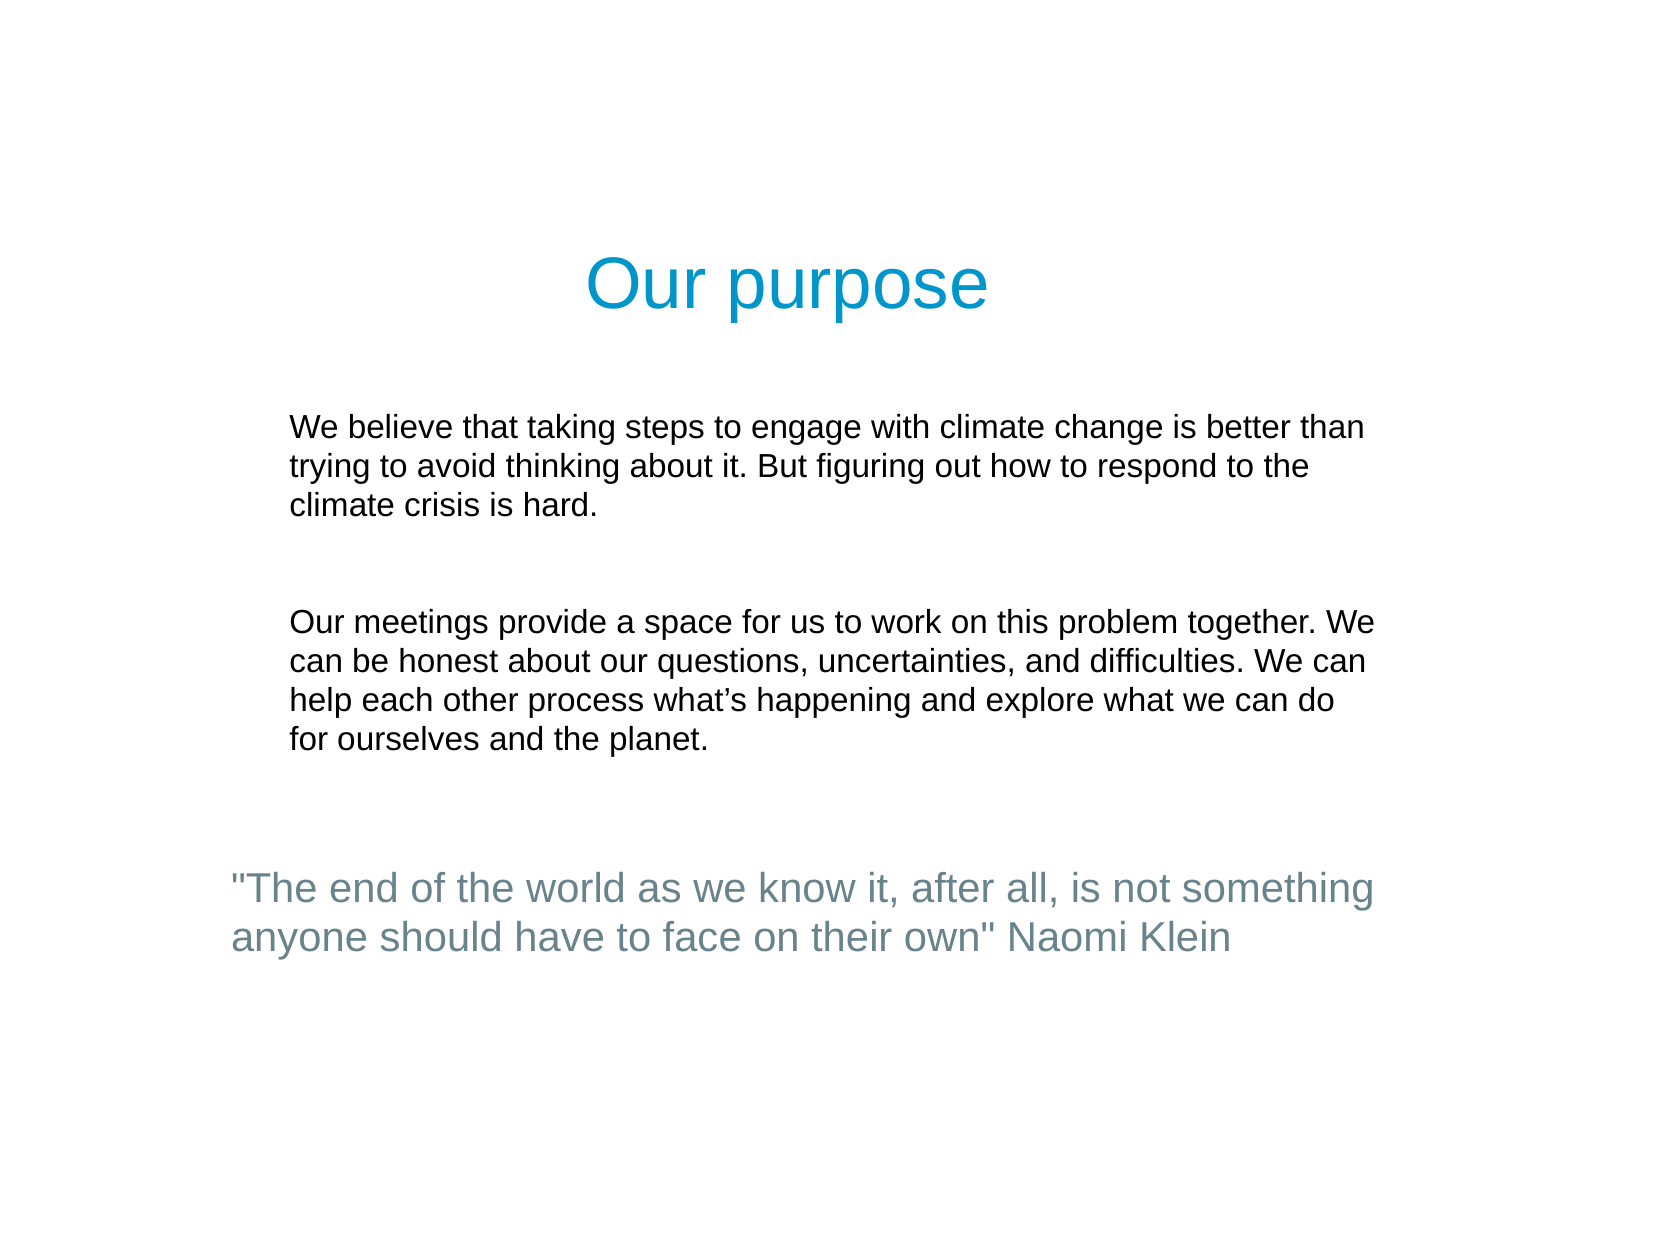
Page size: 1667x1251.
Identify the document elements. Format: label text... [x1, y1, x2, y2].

text_box "The end of the world as we know it, after all, is not something anyone should have to face on their own" Naomi Klein [227, 863, 1473, 970]
text_box Our purpose [581, 242, 1004, 334]
text_box We believe that taking steps to engage with climate change is better than trying to avoid thinking about it. But figuring out how to respond to the climate crisis is hard. Our meetings provide a space for us to work on this problem together. We can be honest about our questions, uncertainties, and difficulties. We can help each other process what’s happening and explore what we can do for ourselves and the planet. [285, 406, 1382, 779]
